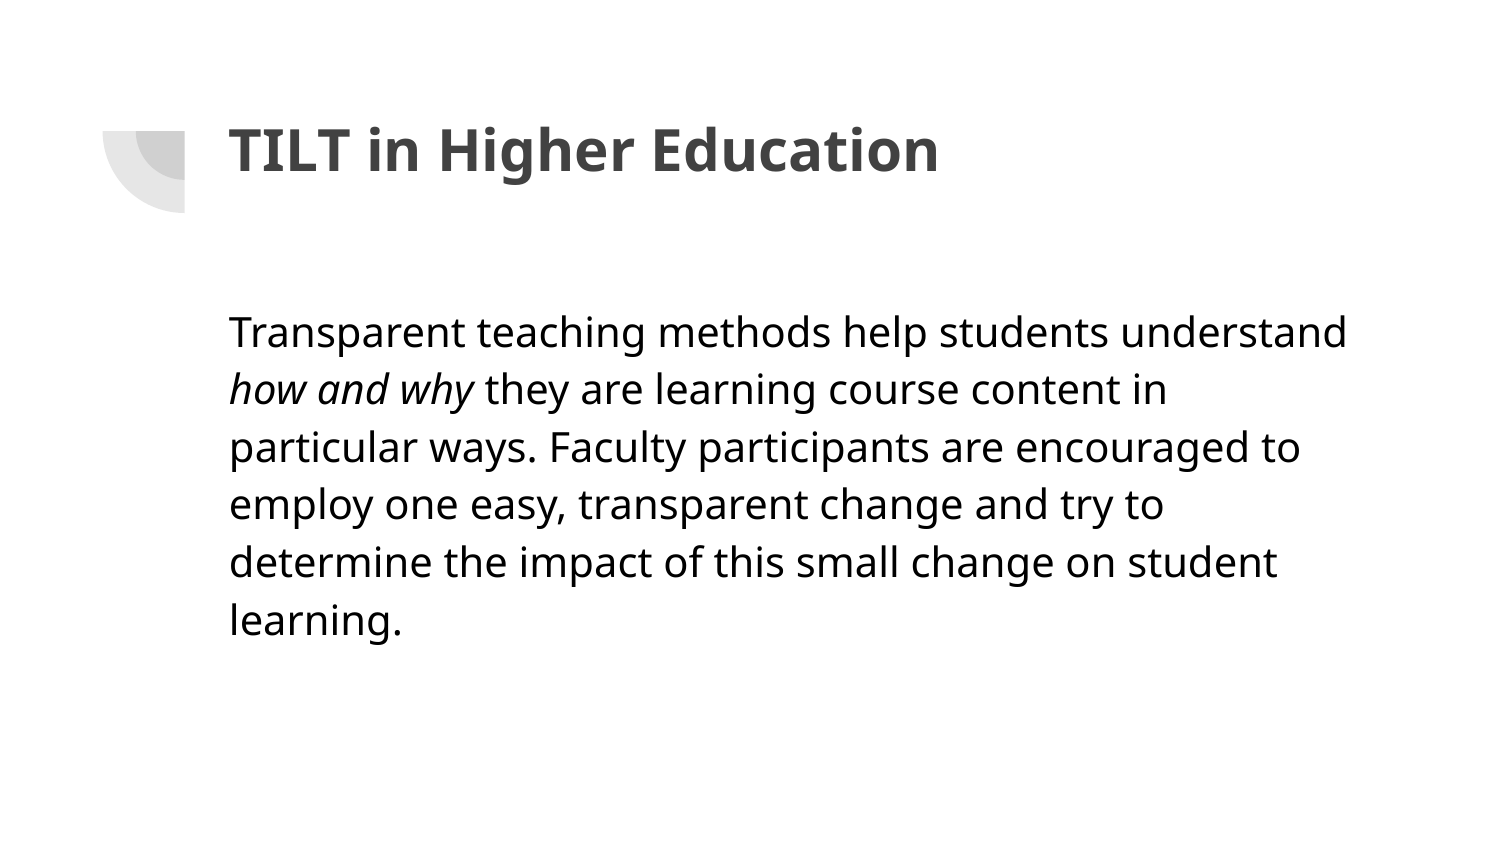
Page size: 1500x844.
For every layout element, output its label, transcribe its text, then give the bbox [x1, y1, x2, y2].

list Transparent teaching methods help students understand how and why they are learning course content in particular ways. Faculty participants are encouraged to employ one easy, transparent change and try to determine the impact of this small change on student learning. [213, 282, 1368, 744]
title TILT in Higher Education [213, 98, 1368, 263]
